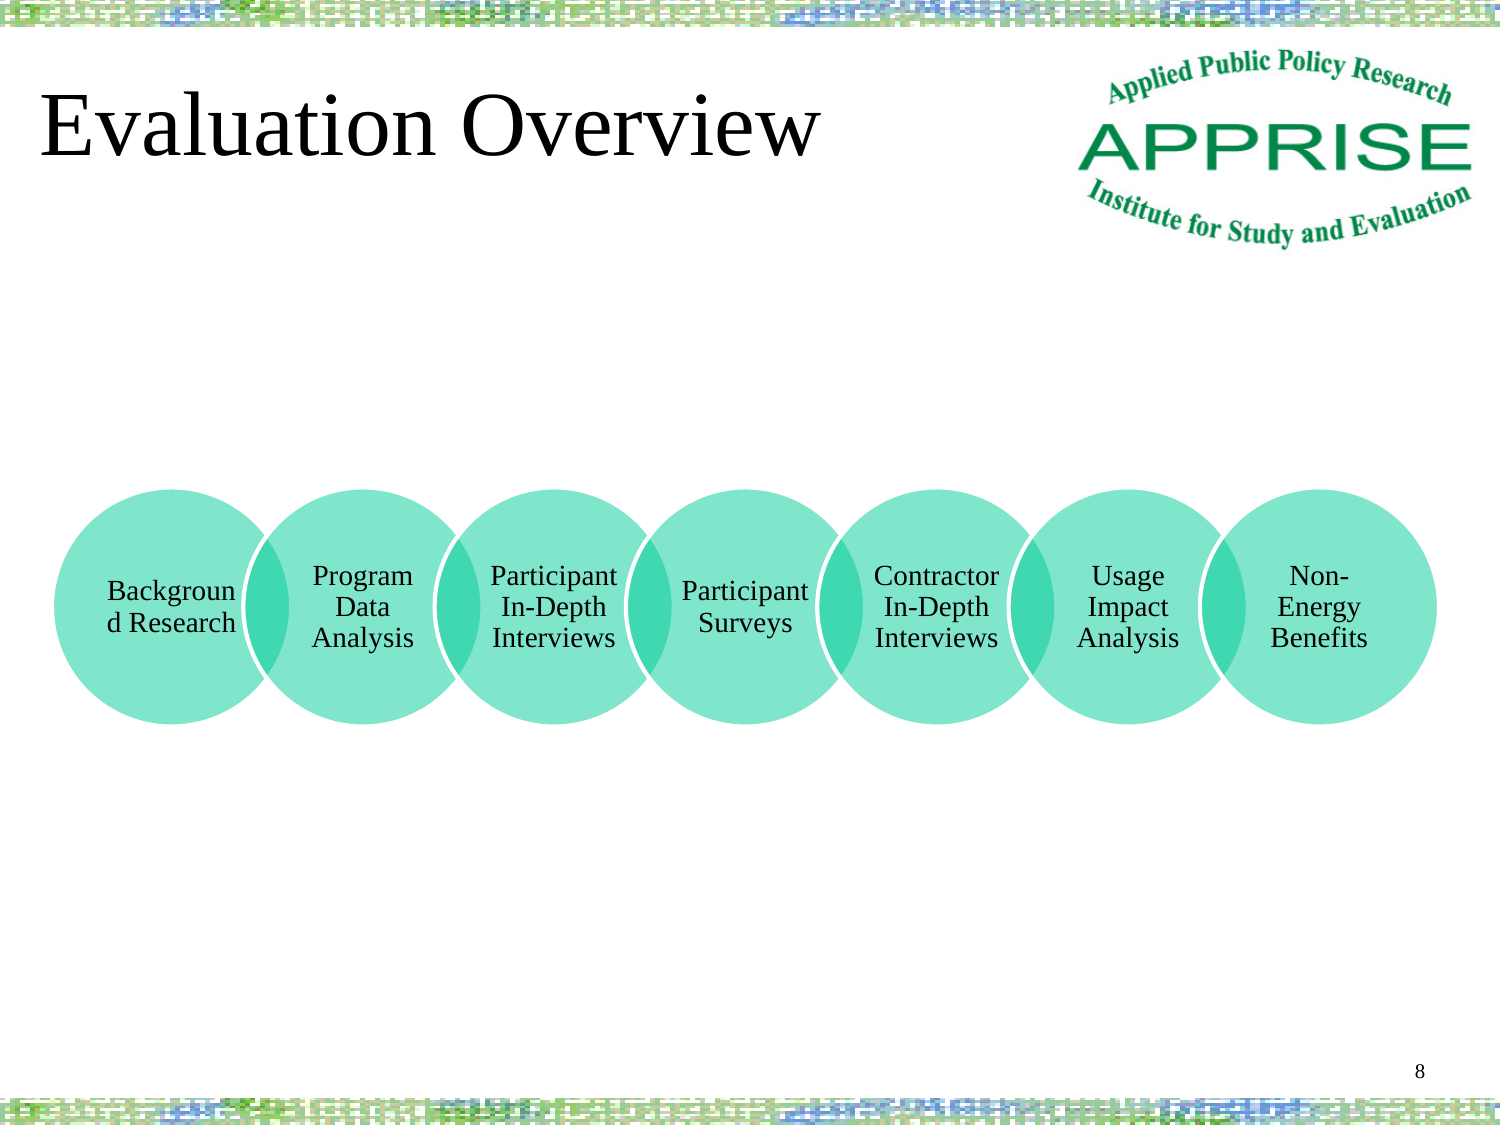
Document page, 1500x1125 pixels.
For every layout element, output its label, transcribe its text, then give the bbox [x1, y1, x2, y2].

title Evaluation Overview [24, 36, 1044, 213]
text_box 8 [1399, 1050, 1463, 1090]
picture [0, 0, 1500, 276]
picture [0, 1098, 1500, 1125]
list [51, 187, 1440, 1026]
